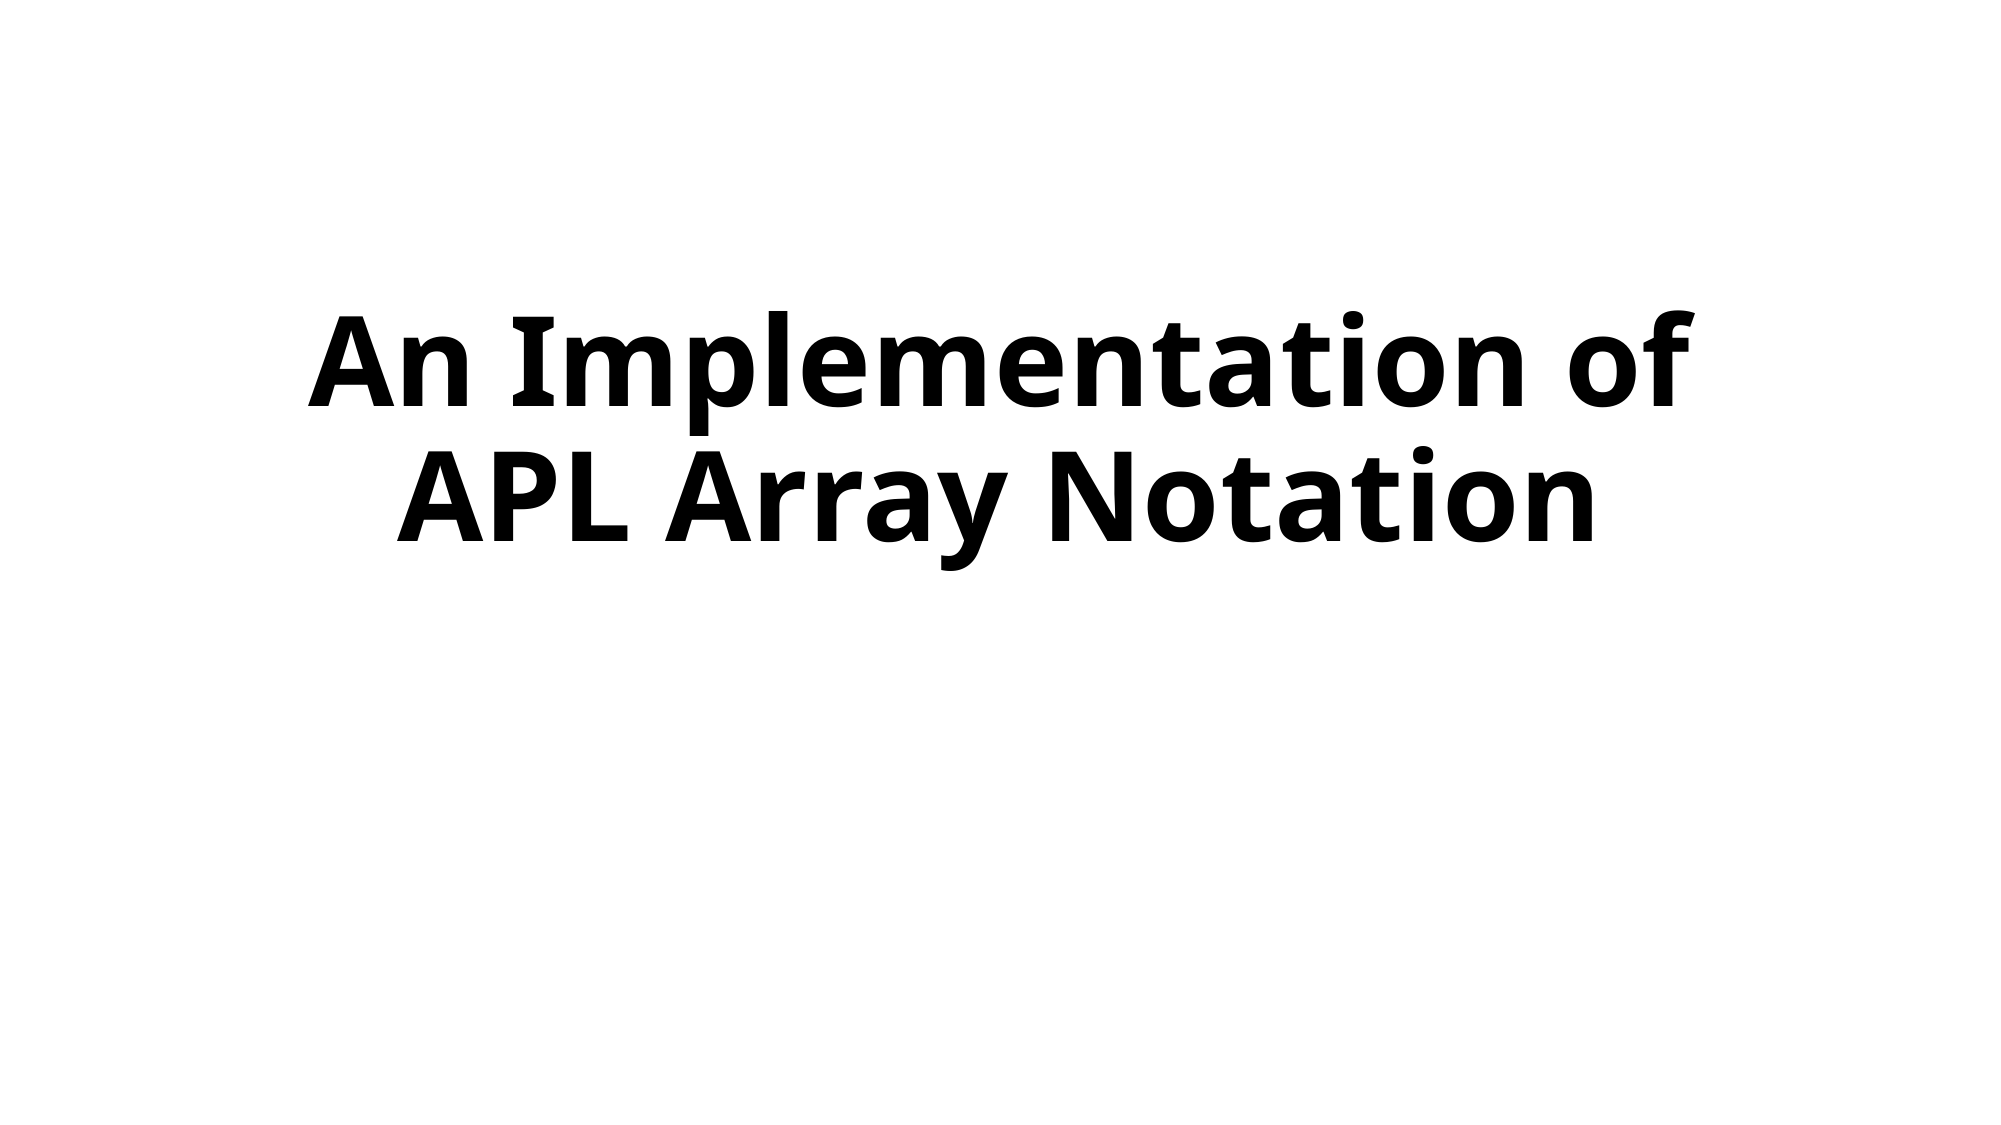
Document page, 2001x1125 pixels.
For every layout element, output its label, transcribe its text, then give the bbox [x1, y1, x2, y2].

title An Implementation of APL Array Notation [249, 184, 1750, 576]
